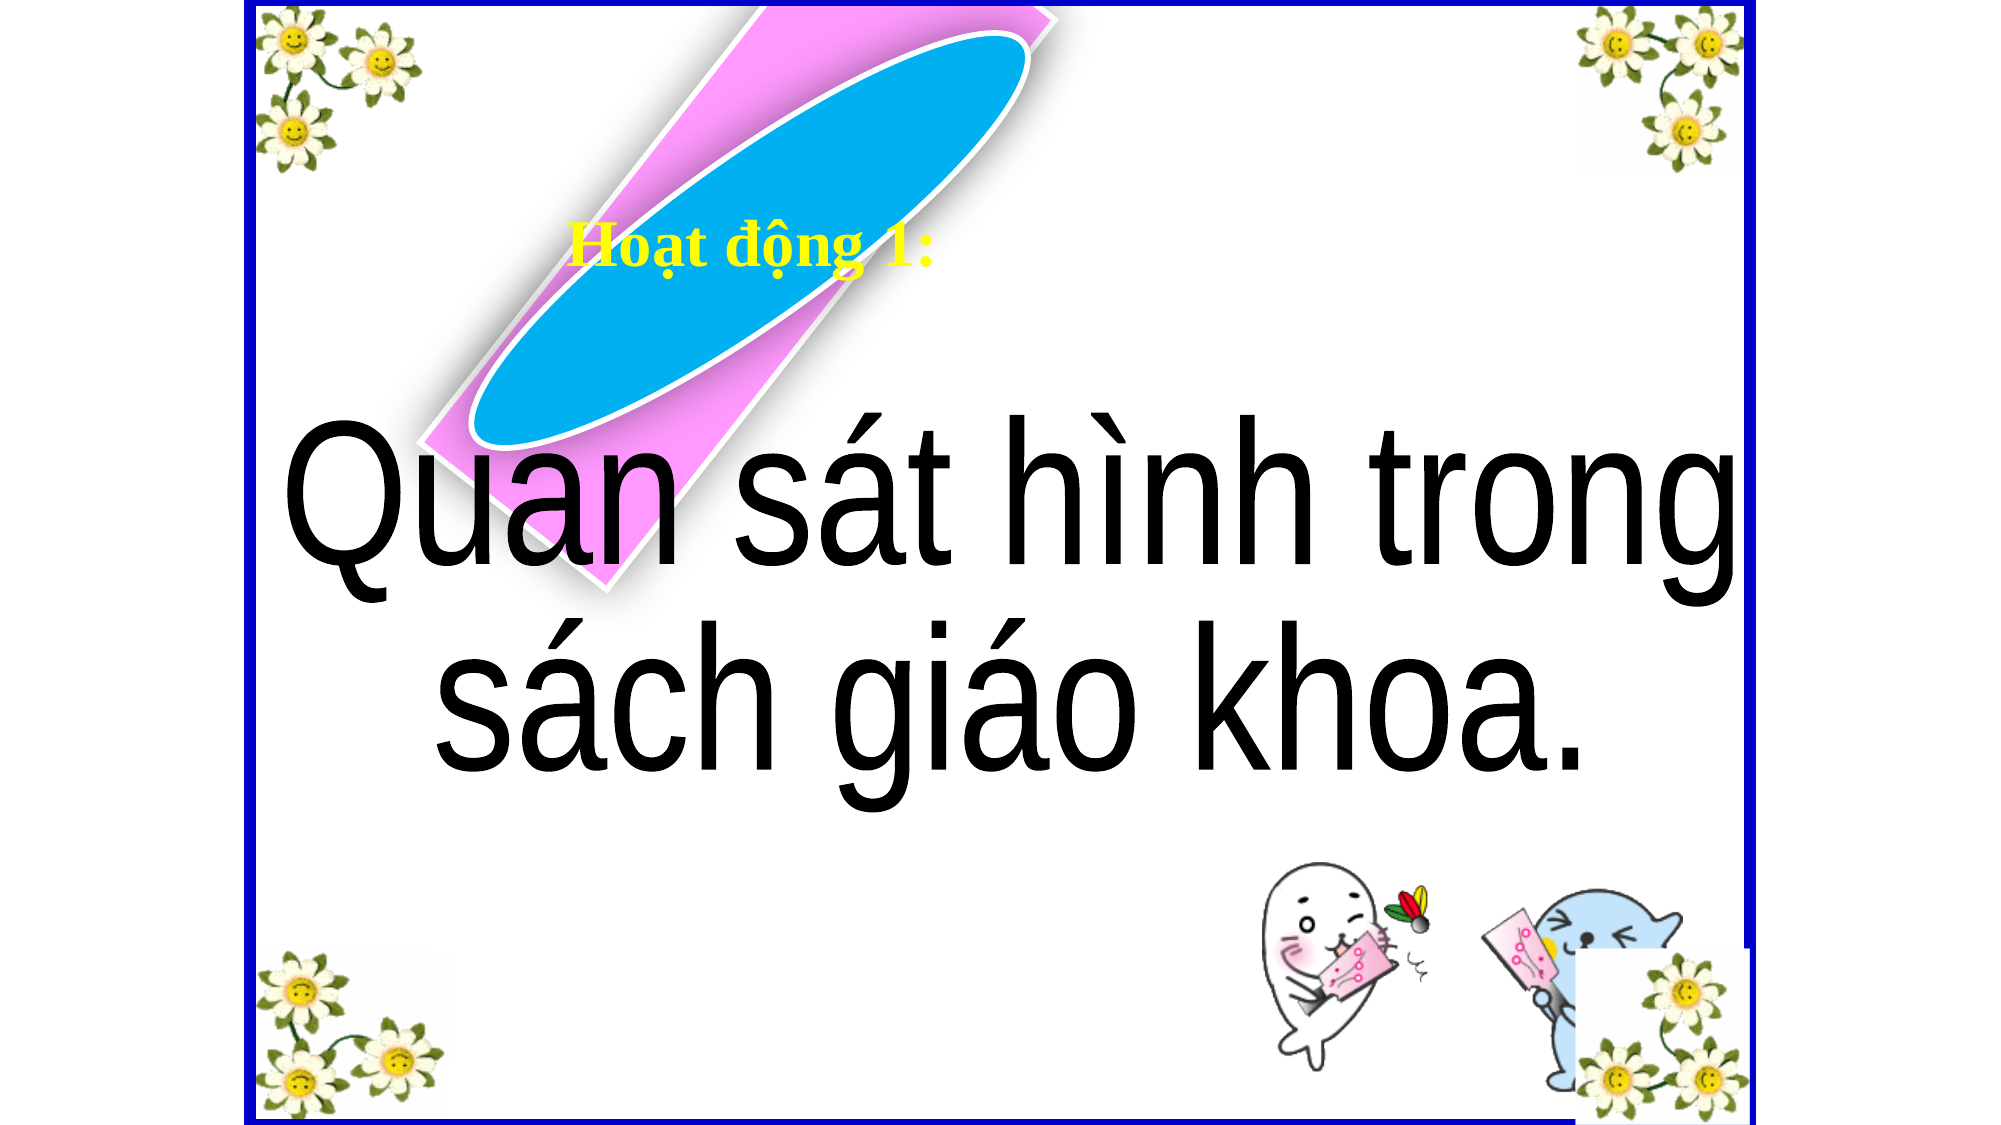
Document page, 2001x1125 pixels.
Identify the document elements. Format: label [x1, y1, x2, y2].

text_box [249, 0, 1751, 1125]
picture [1262, 862, 1751, 1125]
picture [1574, 0, 1751, 176]
text_box [374, 112, 1100, 350]
picture [249, 0, 427, 175]
picture [249, 949, 449, 1125]
